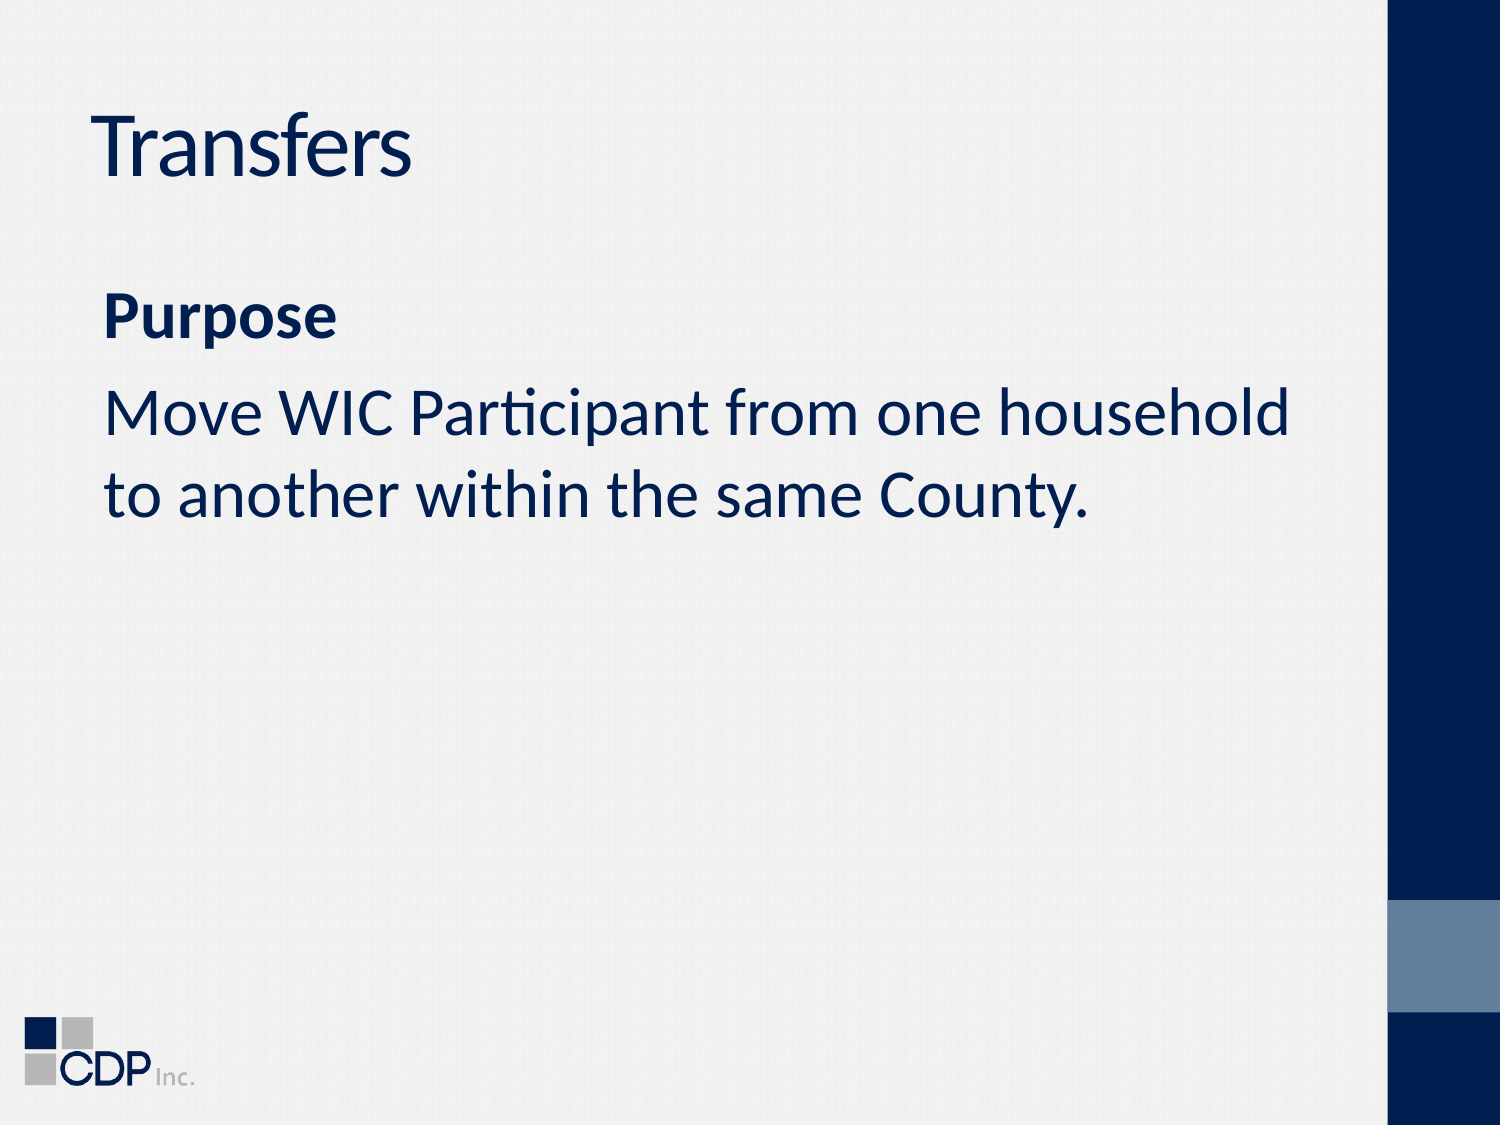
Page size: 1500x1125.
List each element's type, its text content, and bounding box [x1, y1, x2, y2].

list Purpose Move WIC Participant from one household to another within the same County. [75, 262, 1325, 1050]
title Transfers [75, 45, 1325, 233]
picture [1, 999, 225, 1125]
